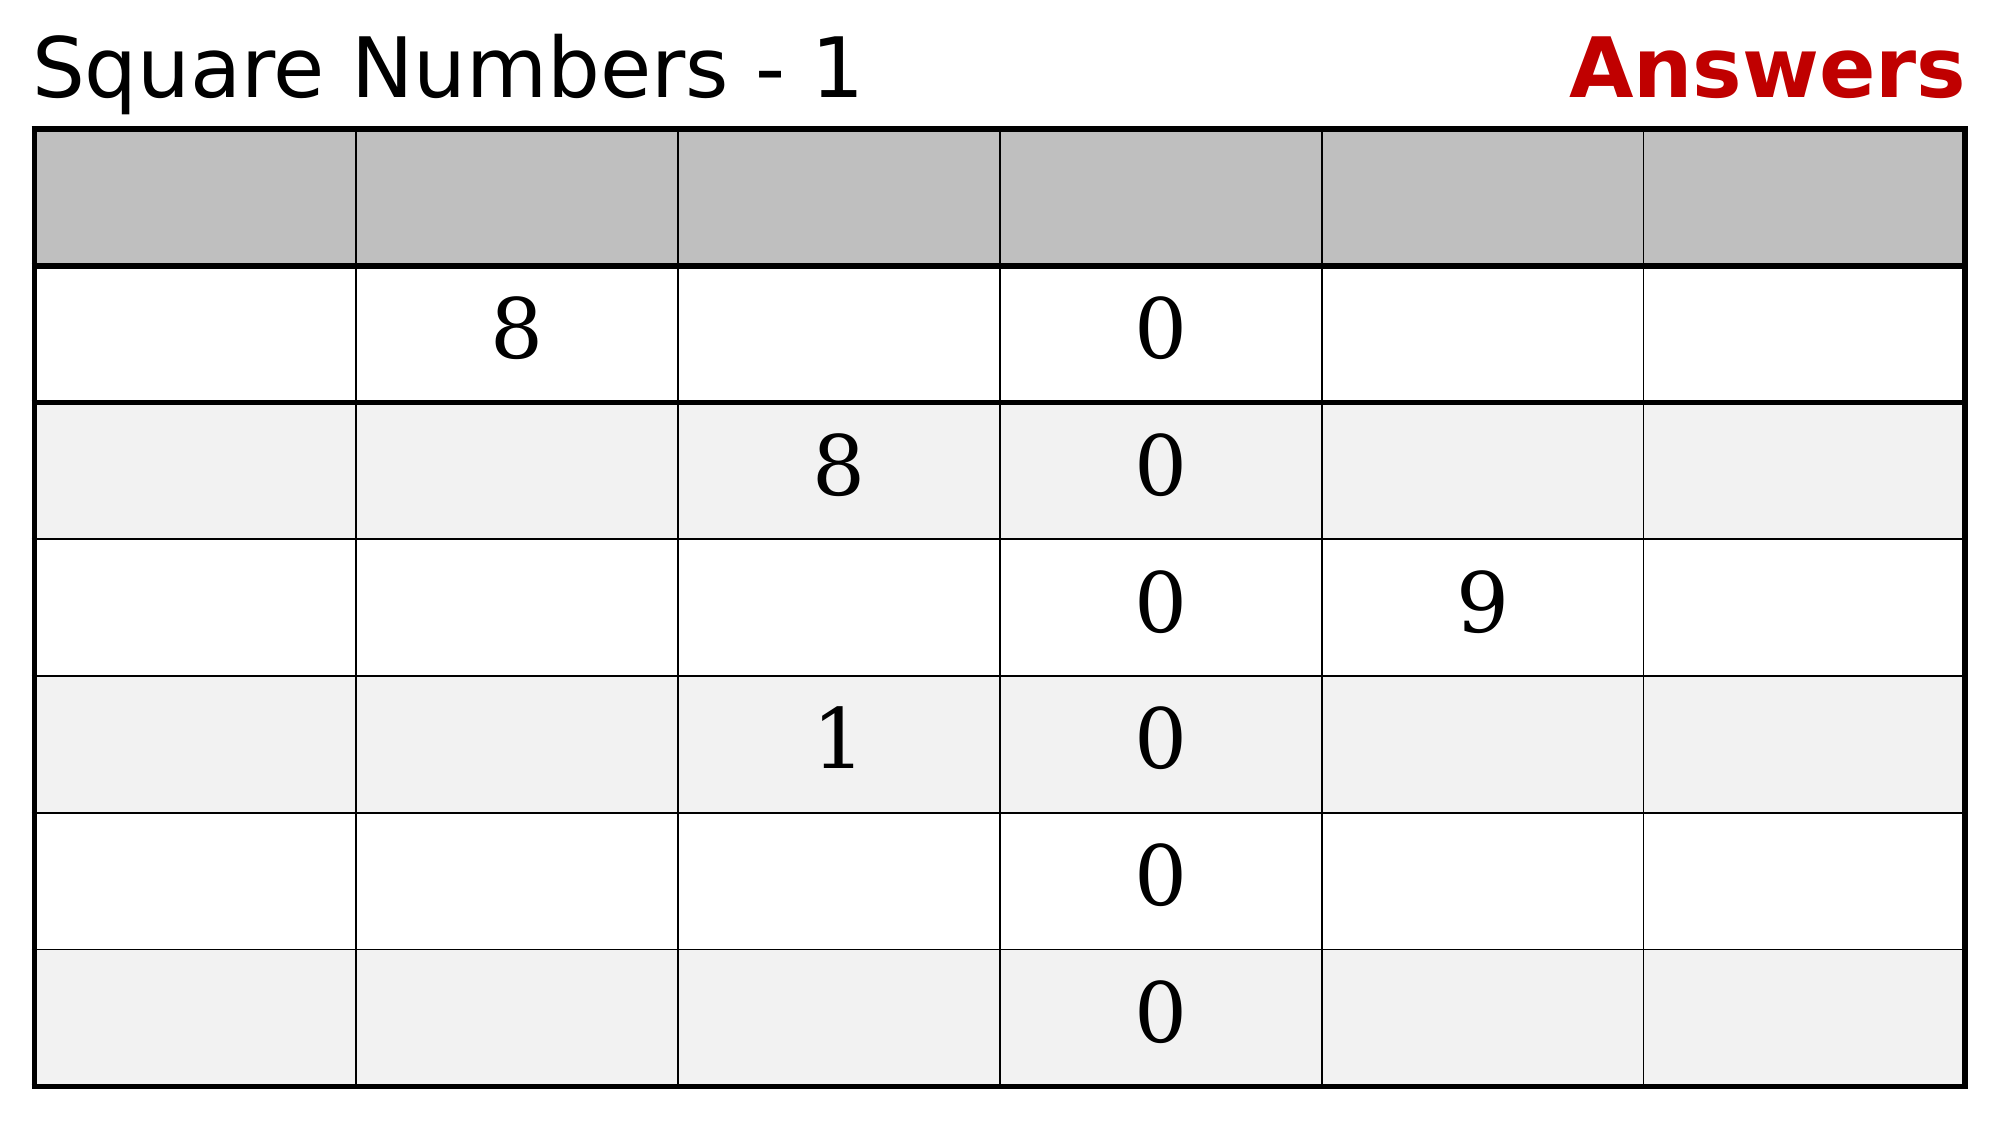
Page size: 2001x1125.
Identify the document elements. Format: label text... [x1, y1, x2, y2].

text_box Answers [1554, 6, 1982, 122]
text_box Square Numbers - 1 [17, 6, 881, 122]
